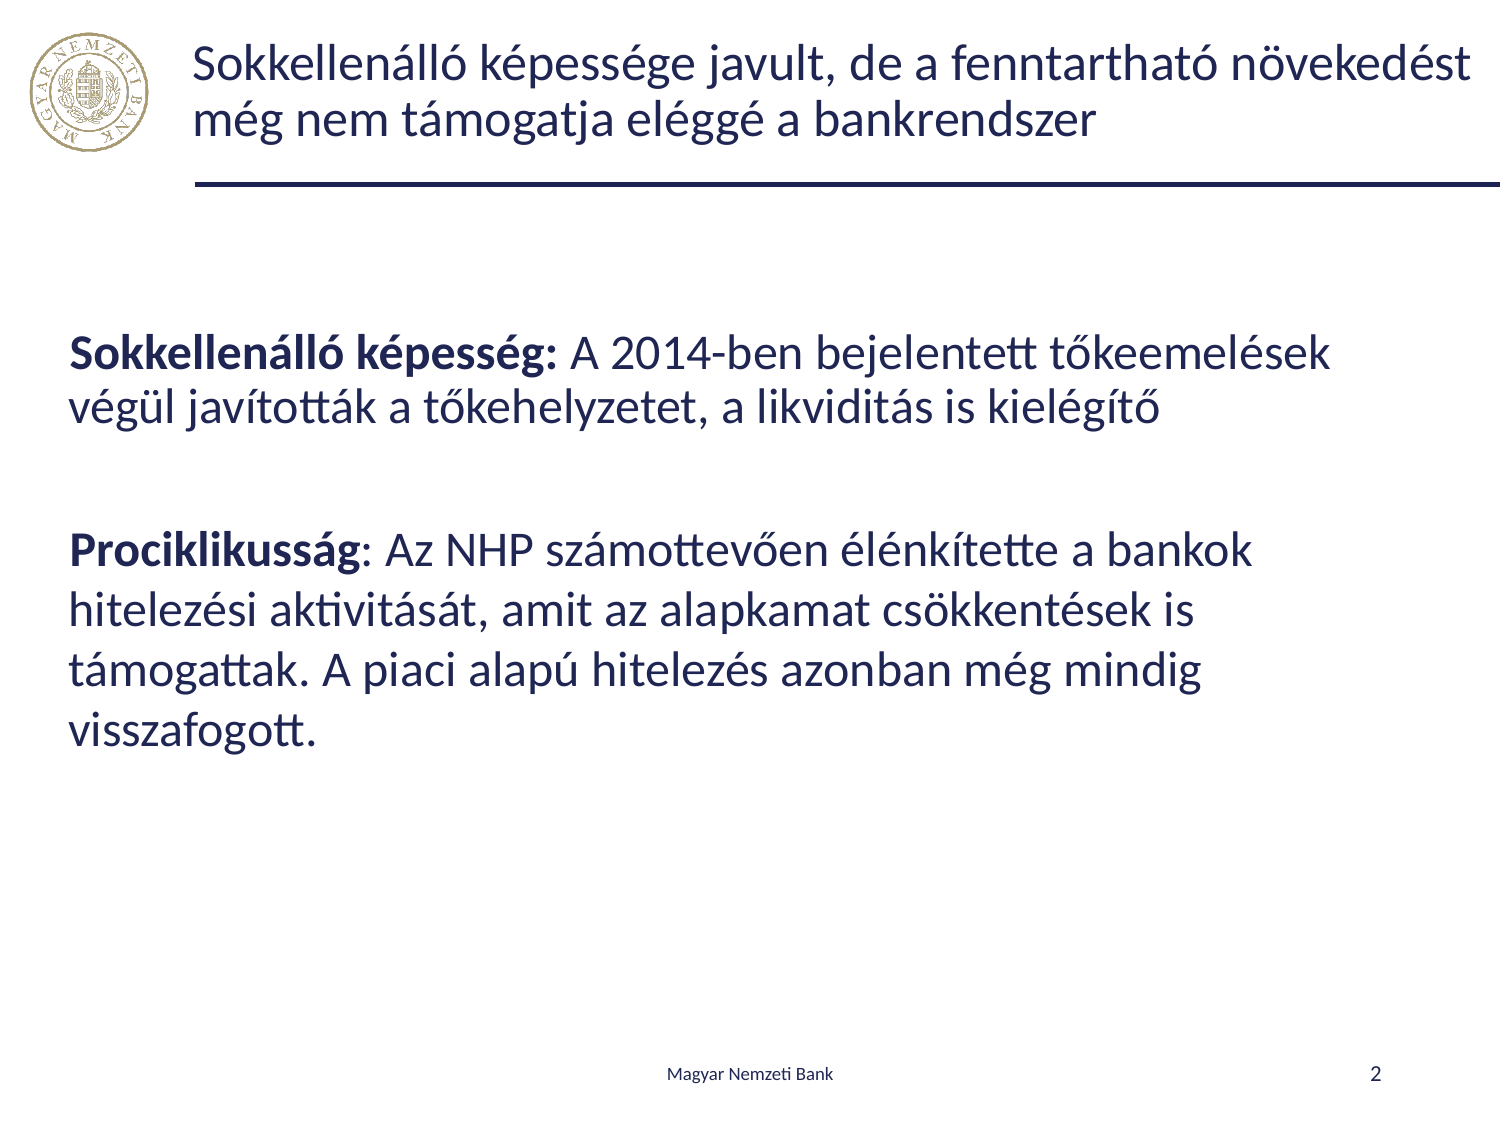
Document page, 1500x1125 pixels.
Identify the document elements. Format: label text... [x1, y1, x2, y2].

list Sokkellenálló képesség: A 2014-ben bejelentett tőkeemelések végül javították a tőkehelyzetet, a likviditás is kielégítő Prociklikusság: Az NHP számottevően élénkítette a bankok hitelezési aktivitását, amit az alapkamat csökkentések is támogattak. A piaci alapú hitelezés azonban még mindig visszafogott. [53, 243, 1459, 1012]
footer Magyar Nemzeti Bank [496, 1042, 1004, 1103]
slide_number 2 [1059, 1042, 1397, 1103]
picture [17, 21, 161, 165]
title Sokkellenálló képessége javult, de a fenntartható növekedést még nem támogatja eléggé a bankrendszer [177, 29, 1500, 155]
